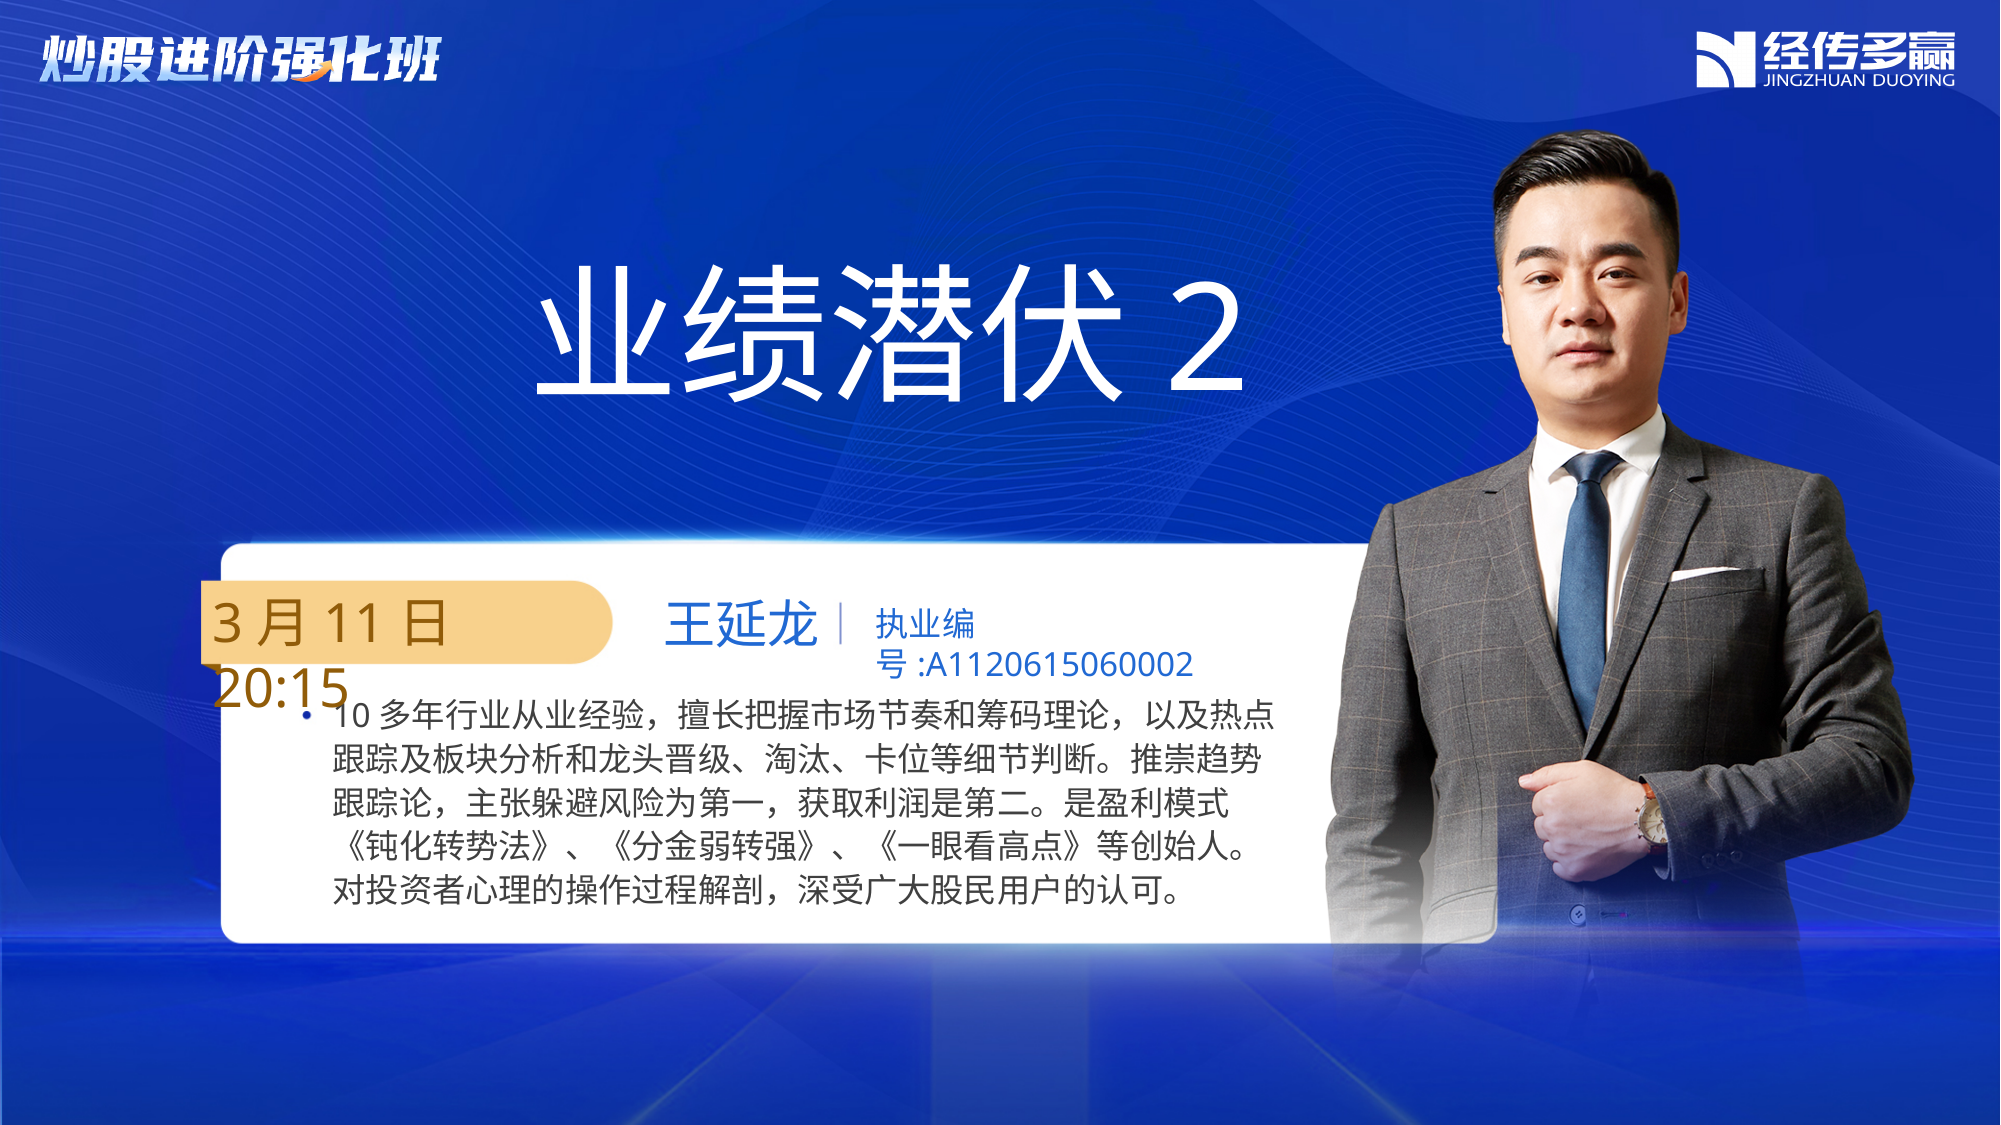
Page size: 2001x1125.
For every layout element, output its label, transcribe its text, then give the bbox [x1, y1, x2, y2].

text_box 3月11日 20:15 [197, 580, 612, 726]
text_box 王延龙 [638, 583, 844, 662]
text_box 10多年行业从业经验，擅长把握市场节奏和筹码理论，以及热点跟踪及板块分析和龙头晋级、淘汰、卡位等细节判断。推崇趋势跟踪论，主张躲避风险为第一，获取利润是第二。是盈利模式《钝化转势法》、《分金弱转强》、《一眼看高点》等创始人。对投资者心理的操作过程解剖，深受广大股民用户的认可。 [317, 682, 1302, 917]
picture [0, 0, 2000, 1125]
text_box 业绩潜伏2 [253, 253, 1321, 431]
text_box 执业编号:A1120615060002 [861, 595, 1306, 690]
